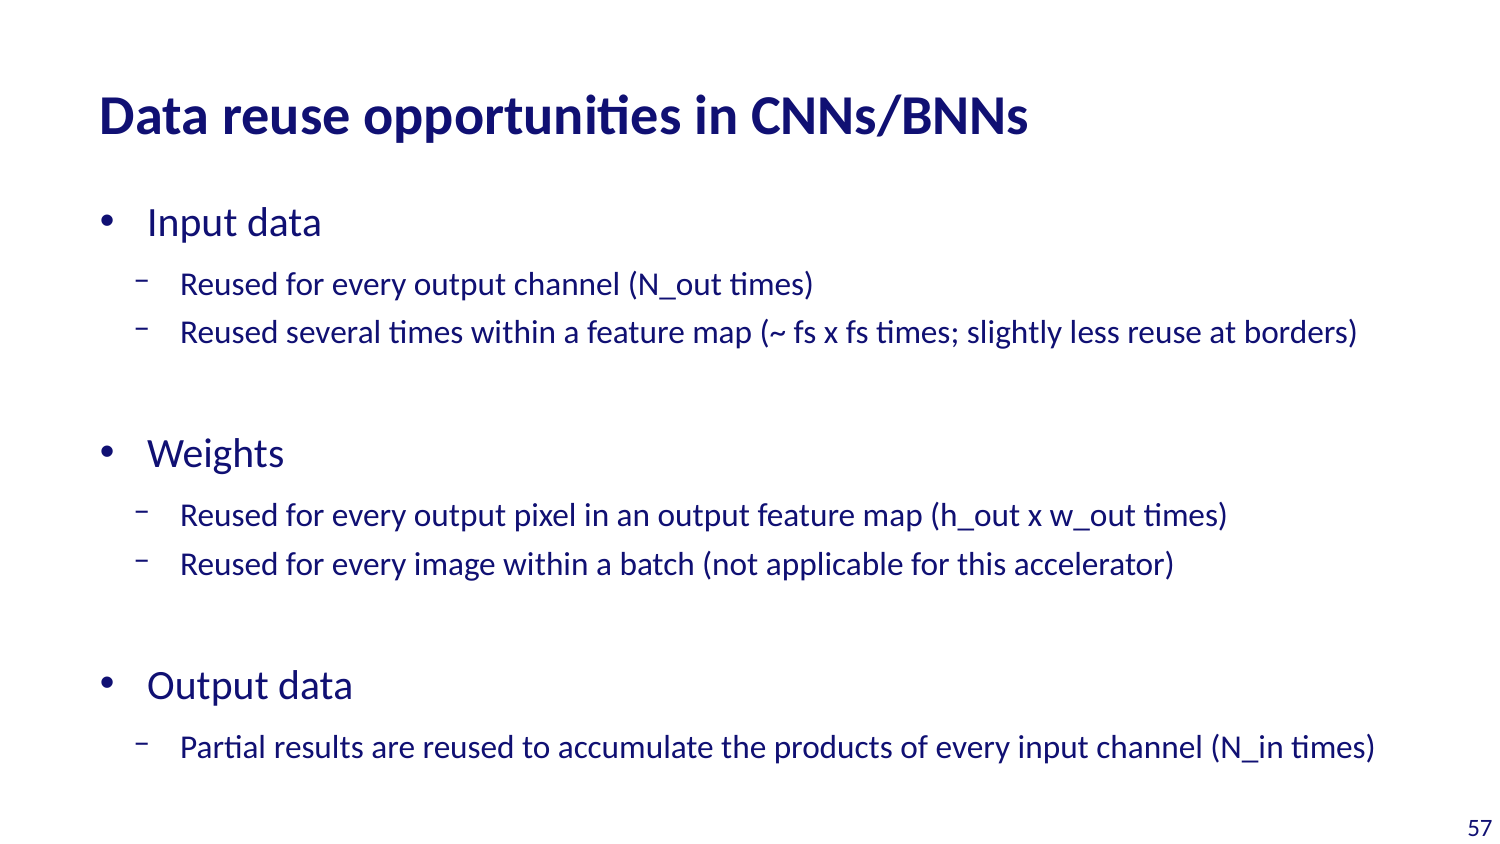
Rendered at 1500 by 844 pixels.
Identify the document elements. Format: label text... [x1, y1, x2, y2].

slide_number 57 [1425, 811, 1493, 844]
title Data reuse opportunities in CNNs/BNNs [99, 89, 1400, 154]
list Input data Reused for every output channel (N_out times) Reused several times within a feature map (~ fs x fs times; slightly less reuse at borders) Weights Reused for every output pixel in an output feature map (h_out x w_out times) Reused for every image within a batch (not applicable for this accelerator) Output data Partial results are reused to accumulate the products of every input channel (N_in times) [100, 194, 1400, 750]
